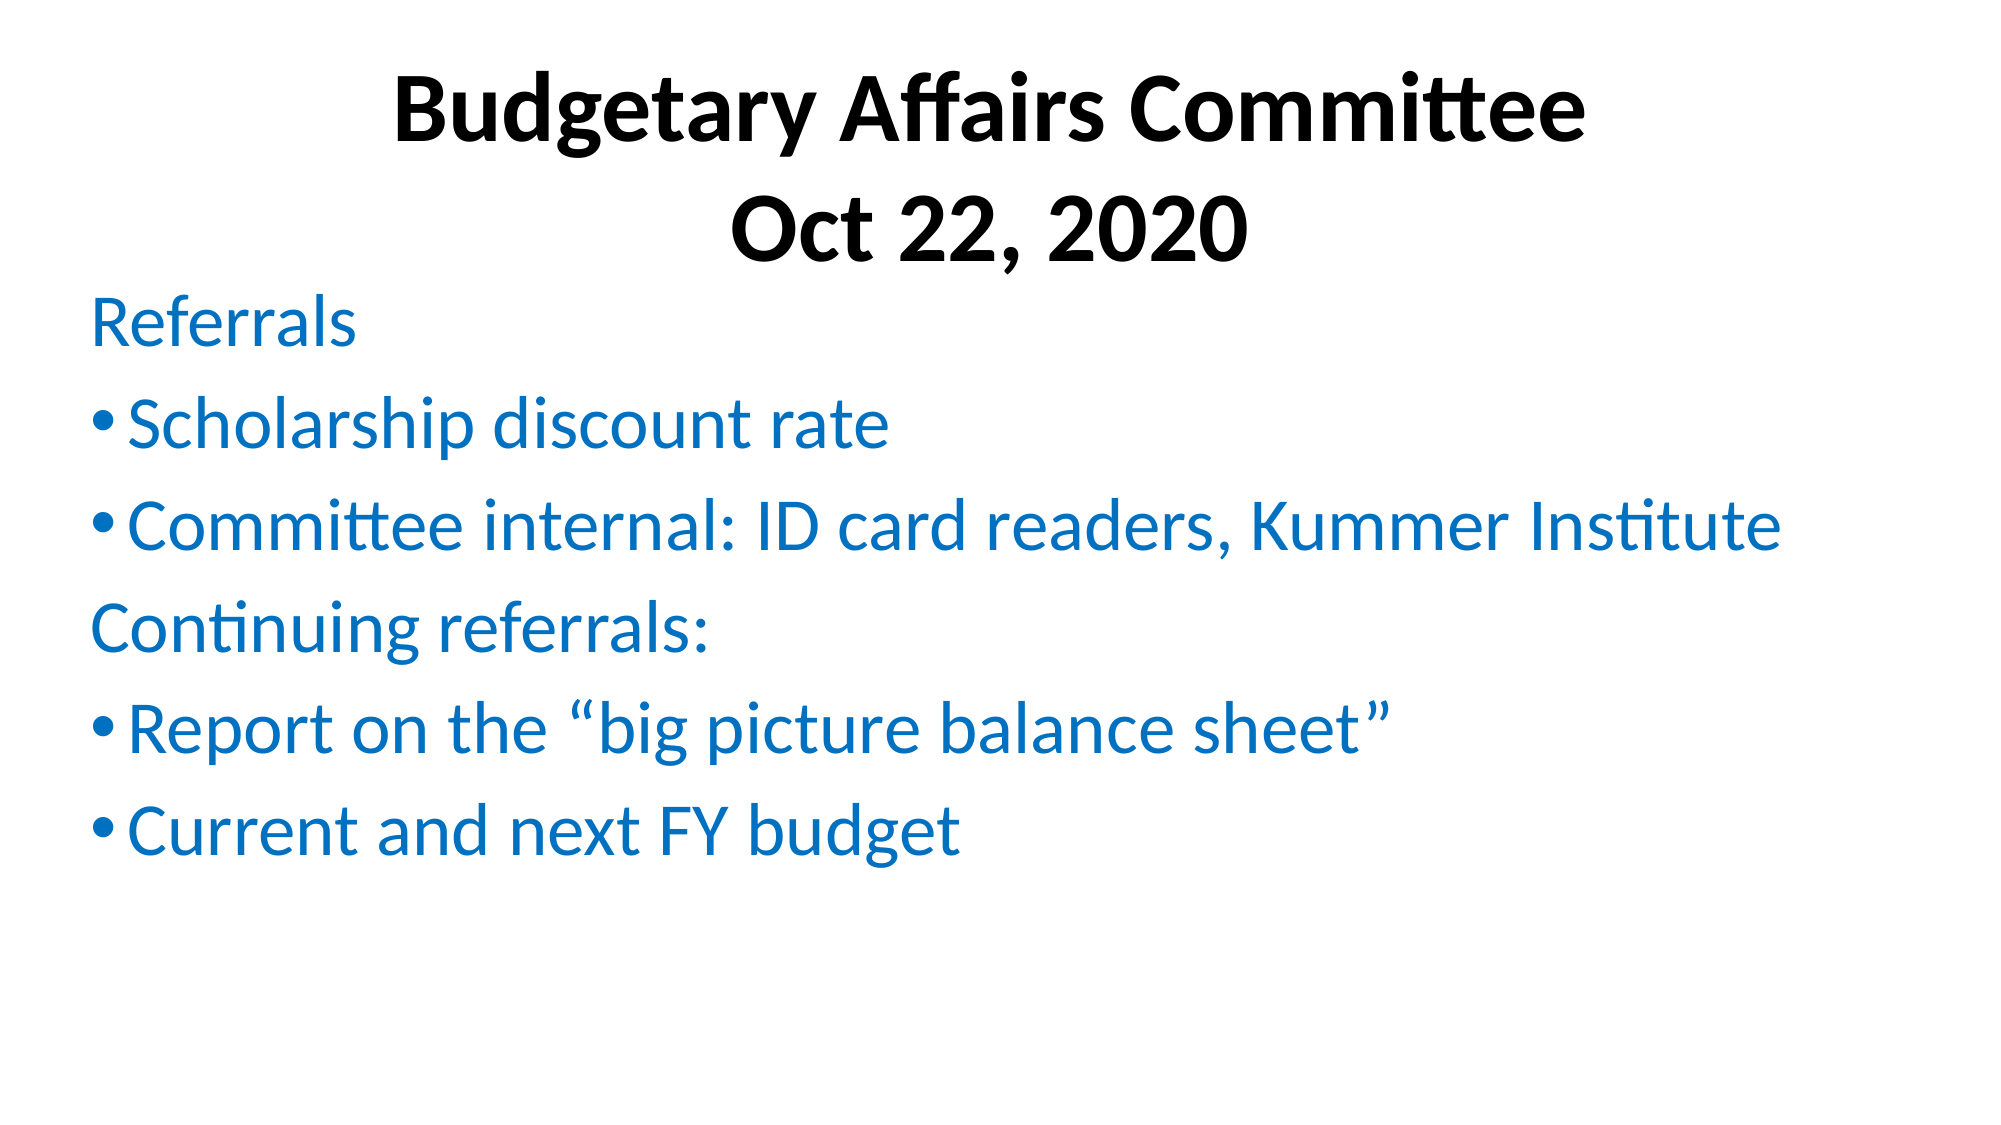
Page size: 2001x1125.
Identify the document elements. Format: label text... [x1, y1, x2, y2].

text_box Budgetary Affairs Committee Oct 22, 2020 [253, 33, 1729, 289]
list Referrals Scholarship discount rate Committee internal: ID card readers, Kummer Institute Continuing referrals: Report on the “big picture balance sheet” Current and next FY budget [75, 274, 1900, 1125]
